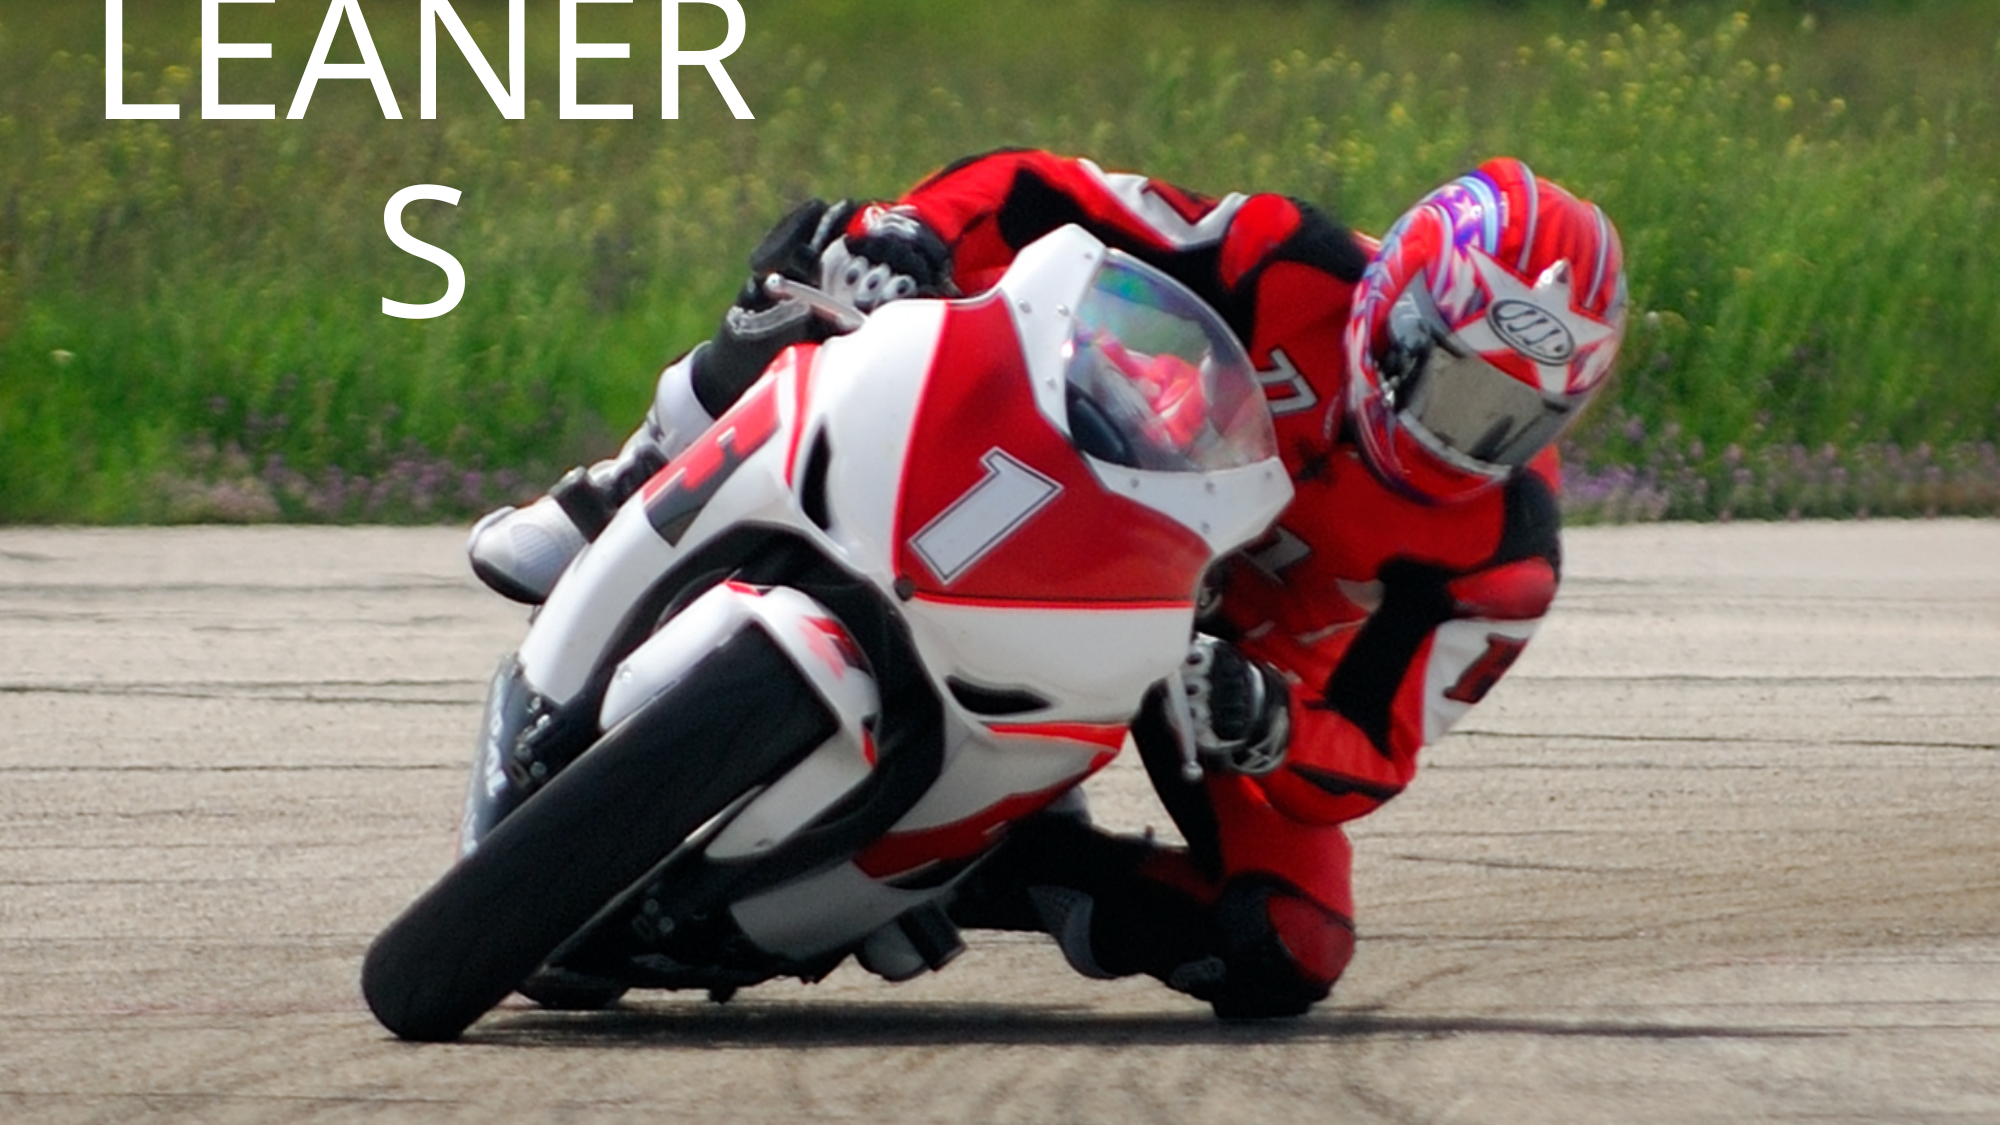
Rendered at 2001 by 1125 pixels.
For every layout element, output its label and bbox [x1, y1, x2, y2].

list [0, 0, 2000, 1125]
